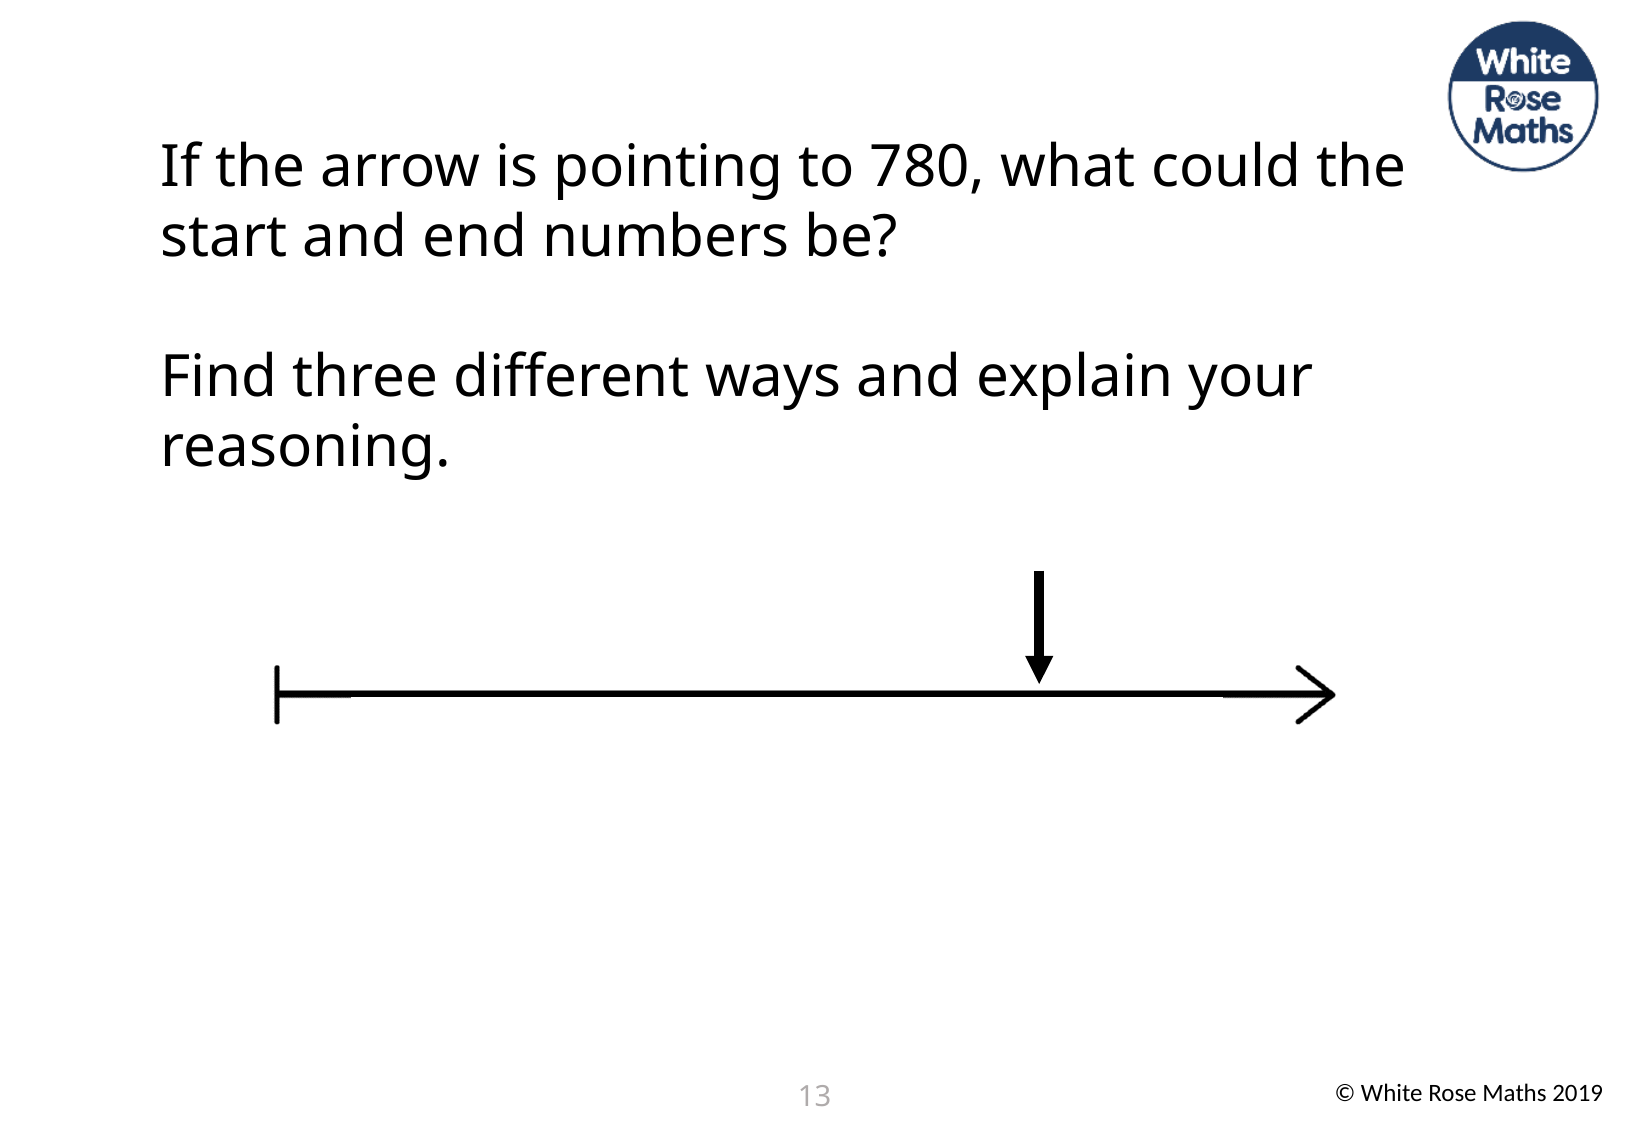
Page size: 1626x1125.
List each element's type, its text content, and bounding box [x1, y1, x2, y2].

text_box If the arrow is pointing to 780, what could the start and end numbers be? Find three different ways and explain your reasoning. [145, 120, 1468, 486]
picture [1444, 17, 1602, 175]
picture [219, 601, 1389, 788]
slide_number 13 [776, 1069, 854, 1125]
